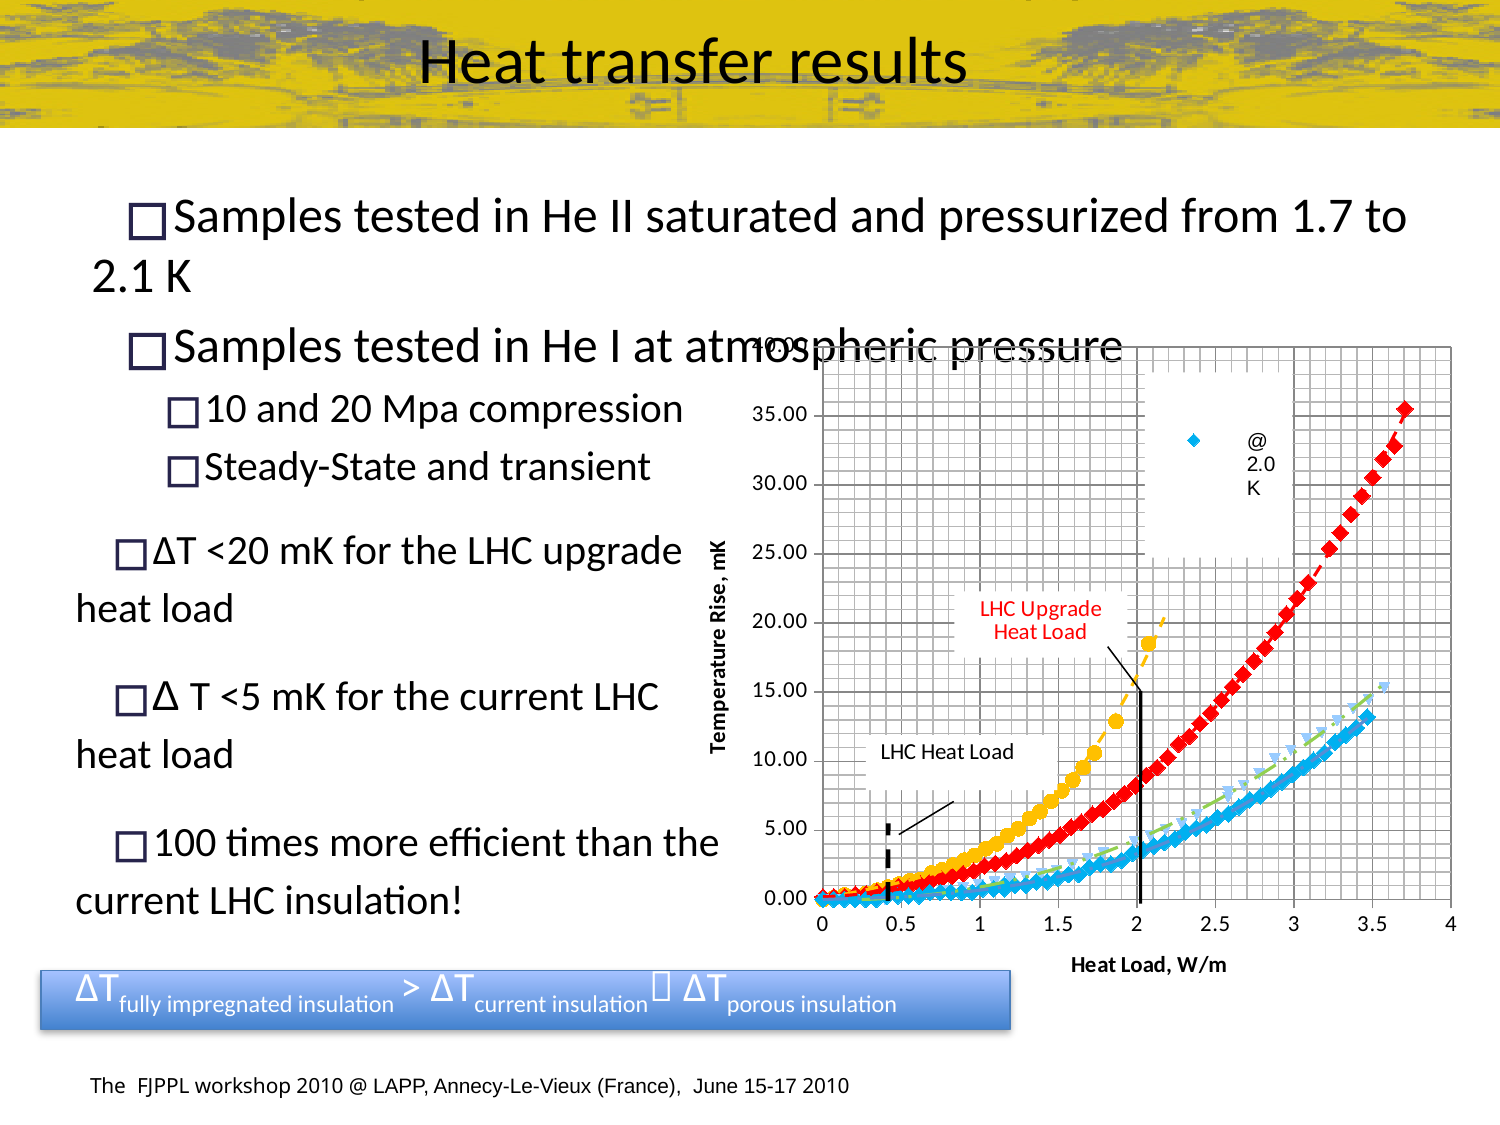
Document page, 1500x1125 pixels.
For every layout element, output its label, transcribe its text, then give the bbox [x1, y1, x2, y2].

text_box Samples tested in He II saturated and pressurized from 1.7 to 2.1 K Samples tested in He I at atmospheric pressure 10 and 20 Mpa compression Steady-State and transient [41, 174, 1471, 386]
picture [0, 0, 1500, 128]
title Heat transfer results [88, 9, 1300, 147]
chart [678, 326, 1471, 1012]
text_box ∆T <20 mK for the LHC upgrade heat load ∆ T <5 mK for the current LHC heat load 100 times more efficient than the current LHC insulation! ∆Tfully impregnated insulation > ∆Tcurrent insulation ∆Tporous insulation [29, 515, 1188, 1059]
